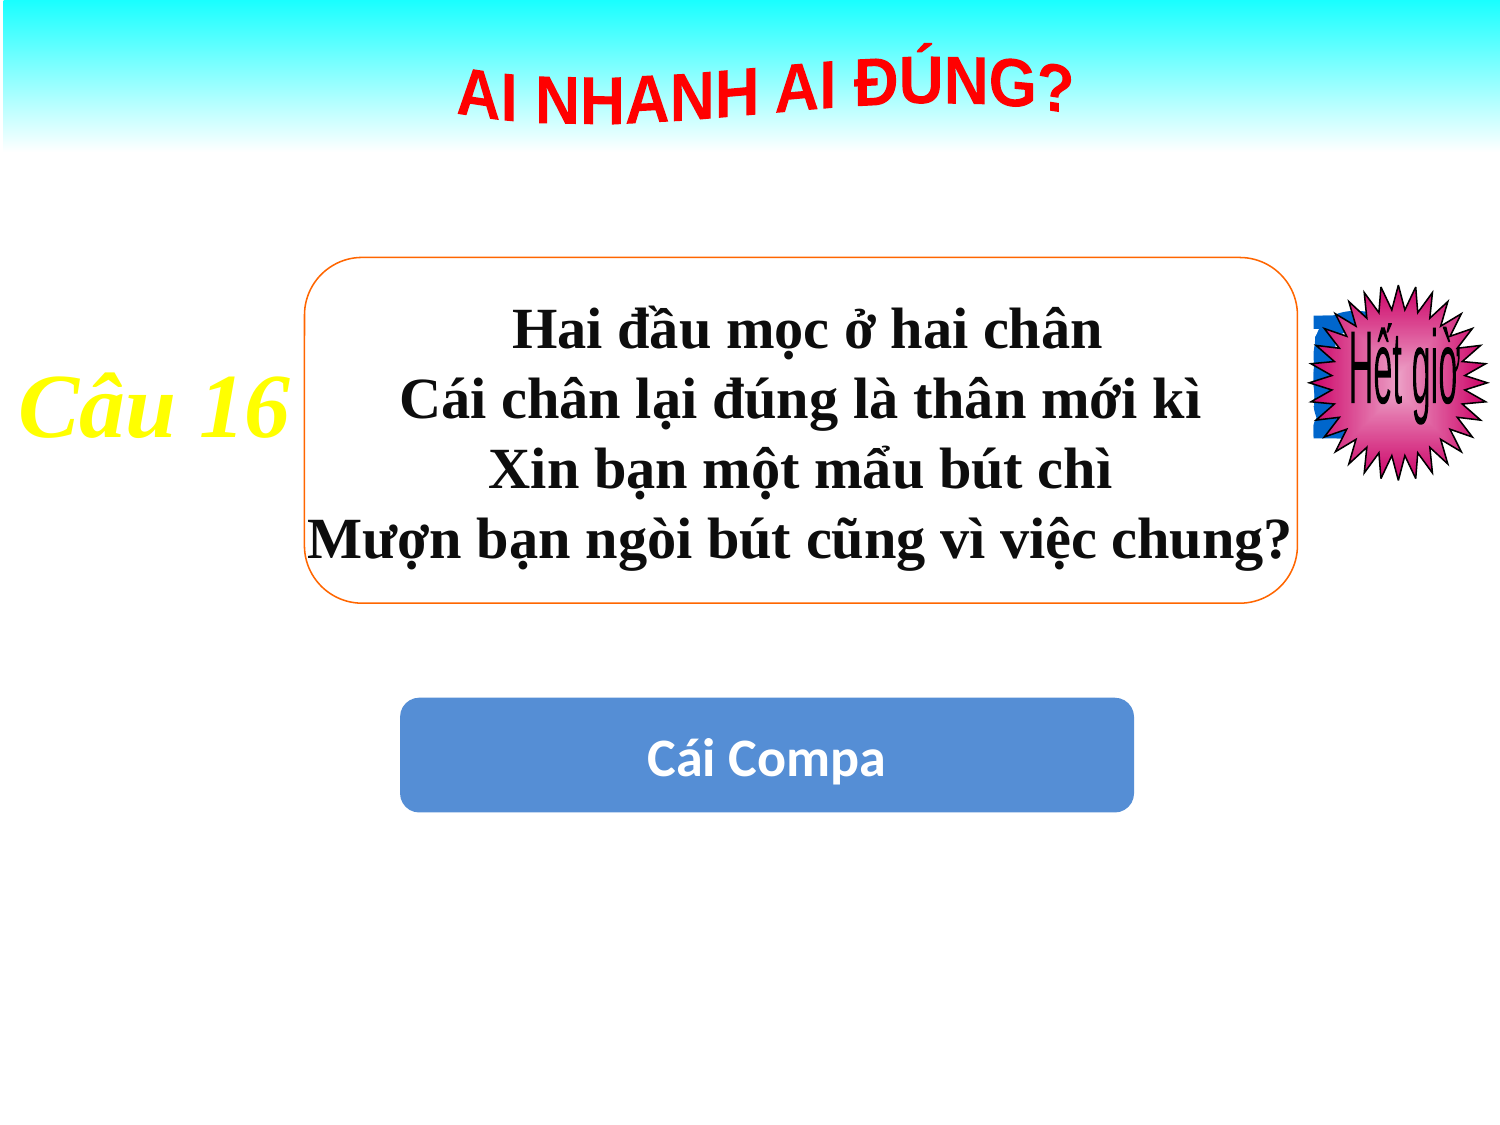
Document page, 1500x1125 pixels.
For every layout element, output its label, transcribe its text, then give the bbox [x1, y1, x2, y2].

text_box Hai đầu mọc ở hai chân Cái chân lại đúng là thân mới kì Xin bạn một mẩu bút chì Mượn bạn ngòi bút cũng vì việc chung? [304, 257, 1298, 604]
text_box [1309, 284, 1488, 481]
text_box Câu 16 [3, 338, 325, 464]
text_box [3, 0, 1500, 153]
text_box Cái Compa [400, 697, 1135, 813]
